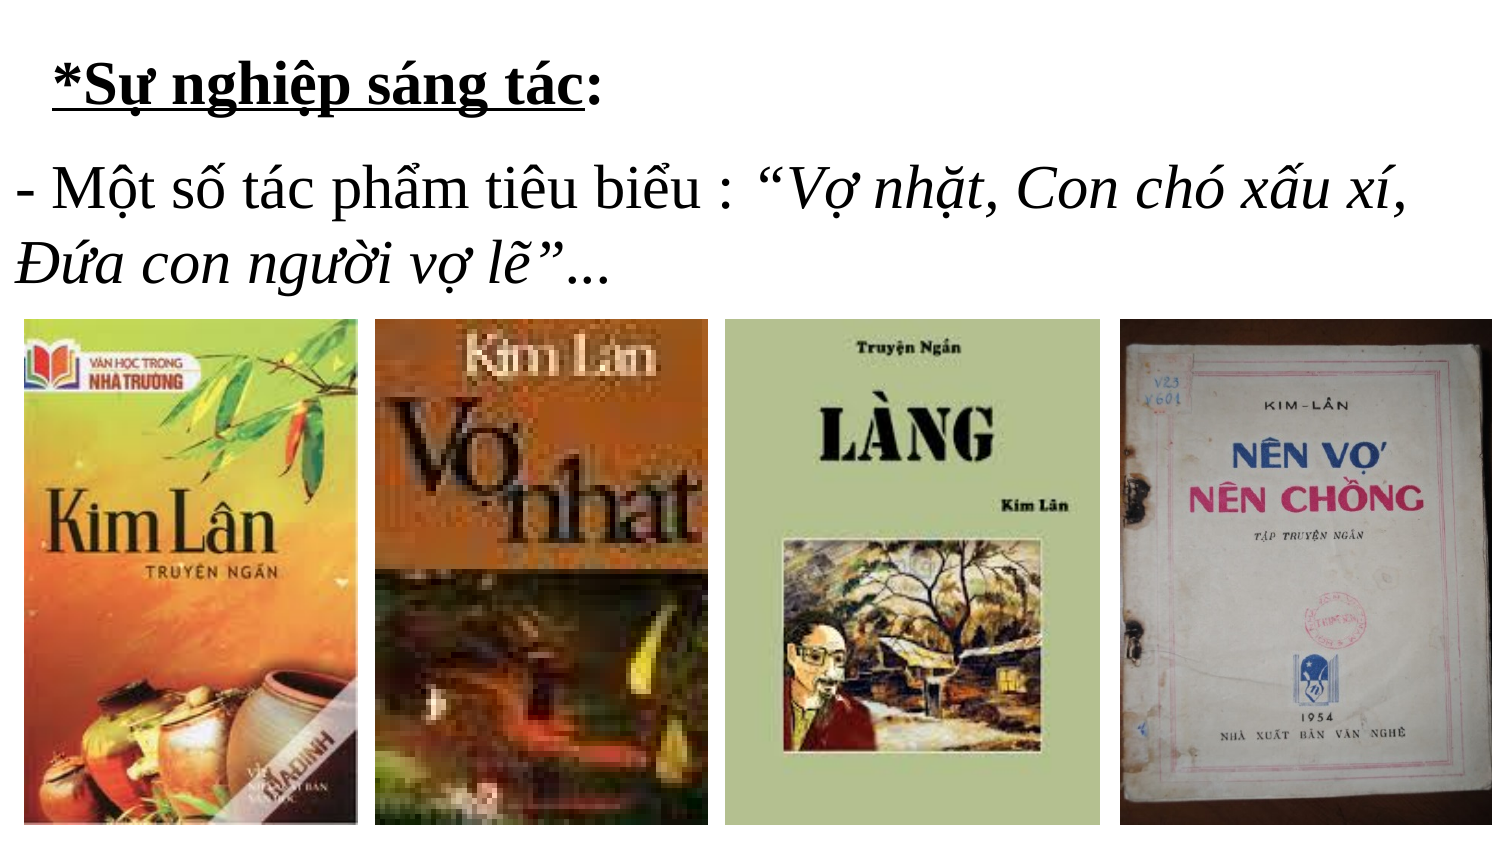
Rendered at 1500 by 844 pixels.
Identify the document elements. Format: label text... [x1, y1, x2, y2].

picture [24, 318, 358, 826]
picture [1120, 318, 1492, 826]
text_box *Sự nghiệp sáng tác: [37, 34, 1500, 125]
picture [724, 318, 1101, 826]
picture [374, 318, 708, 826]
text_box - Một số tác phẩm tiêu biểu : “Vợ nhặt, Con chó xấu xí, Đứa con người vợ lẽ”... [0, 138, 1450, 304]
